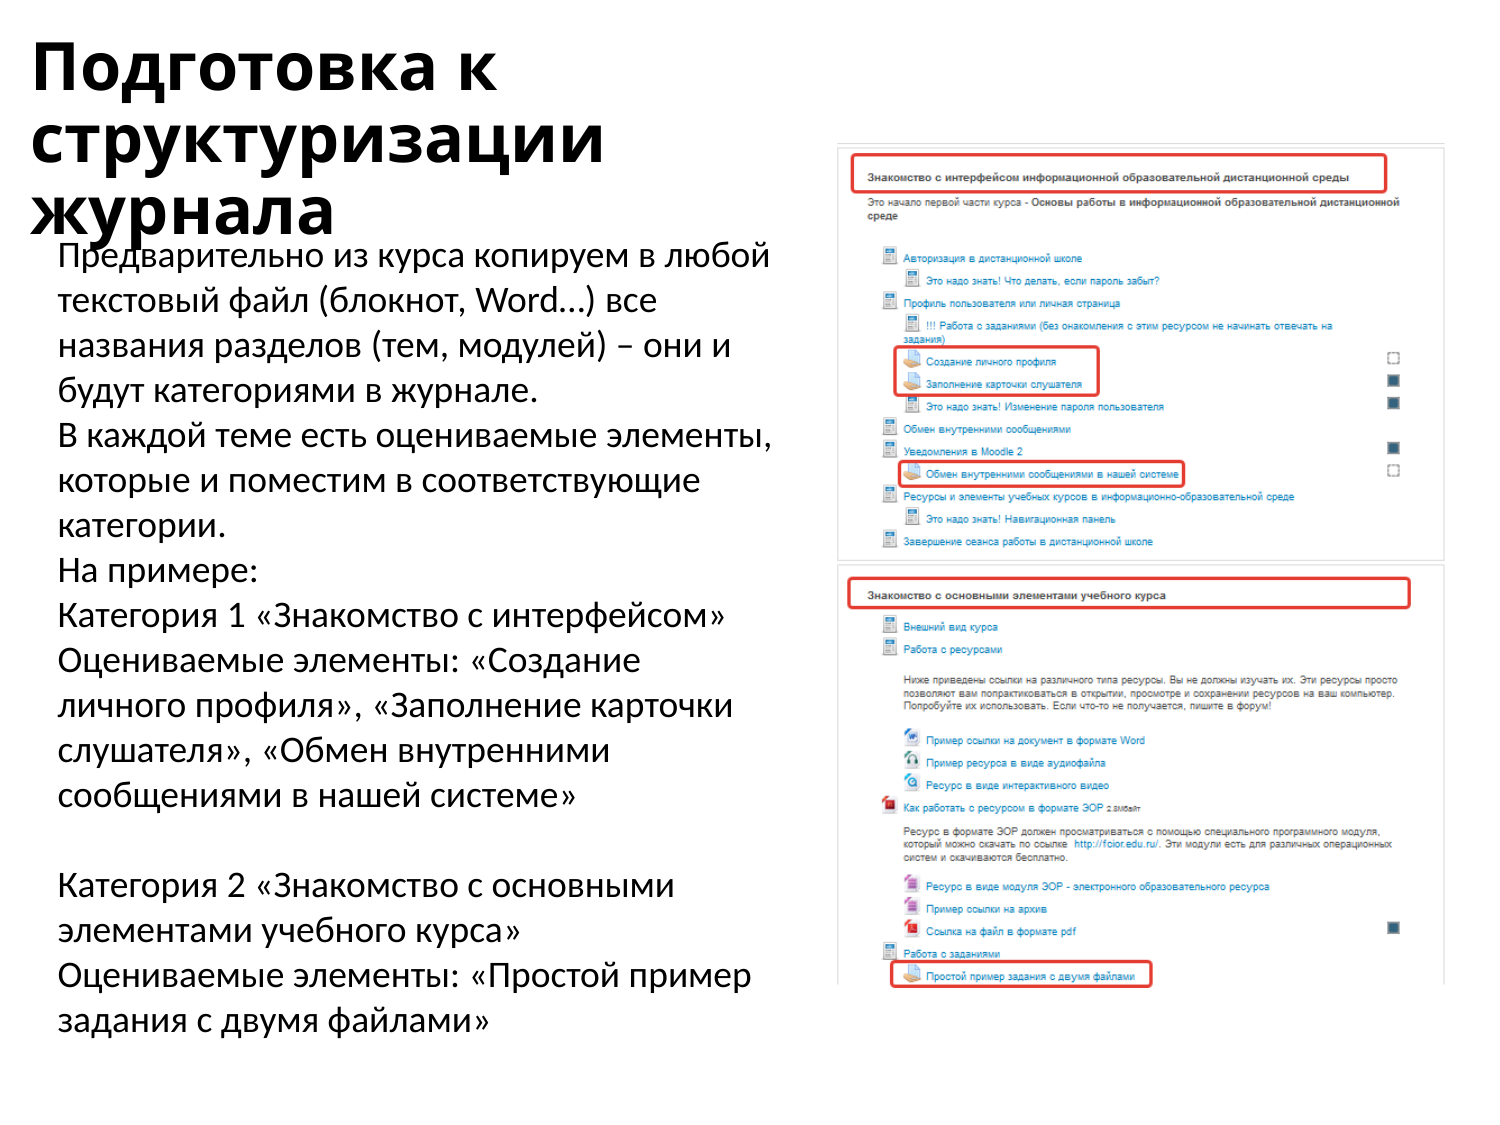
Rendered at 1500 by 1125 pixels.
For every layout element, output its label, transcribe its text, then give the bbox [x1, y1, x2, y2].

title Подготовка к структуризации журнала [15, 59, 820, 223]
picture [835, 143, 1448, 988]
text_box Предварительно из курса копируем в любой текстовый файл (блокнот, Word…) все названия разделов (тем, модулей) – они и будут категориями в журнале. В каждой теме есть оцениваемые элементы, которые и поместим в соответствующие категории. На примере: Категория 1 «Знакомство с интерфейсом» Оцениваемые элементы: «Создание личного профиля», «Заполнение карточки слушателя», «Обмен внутренними сообщениями в нашей системе» Категория 2 «Знакомство с основными элементами учебного курса» Оцениваемые элементы: «Простой пример задания с двумя файлами» [42, 222, 793, 1047]
